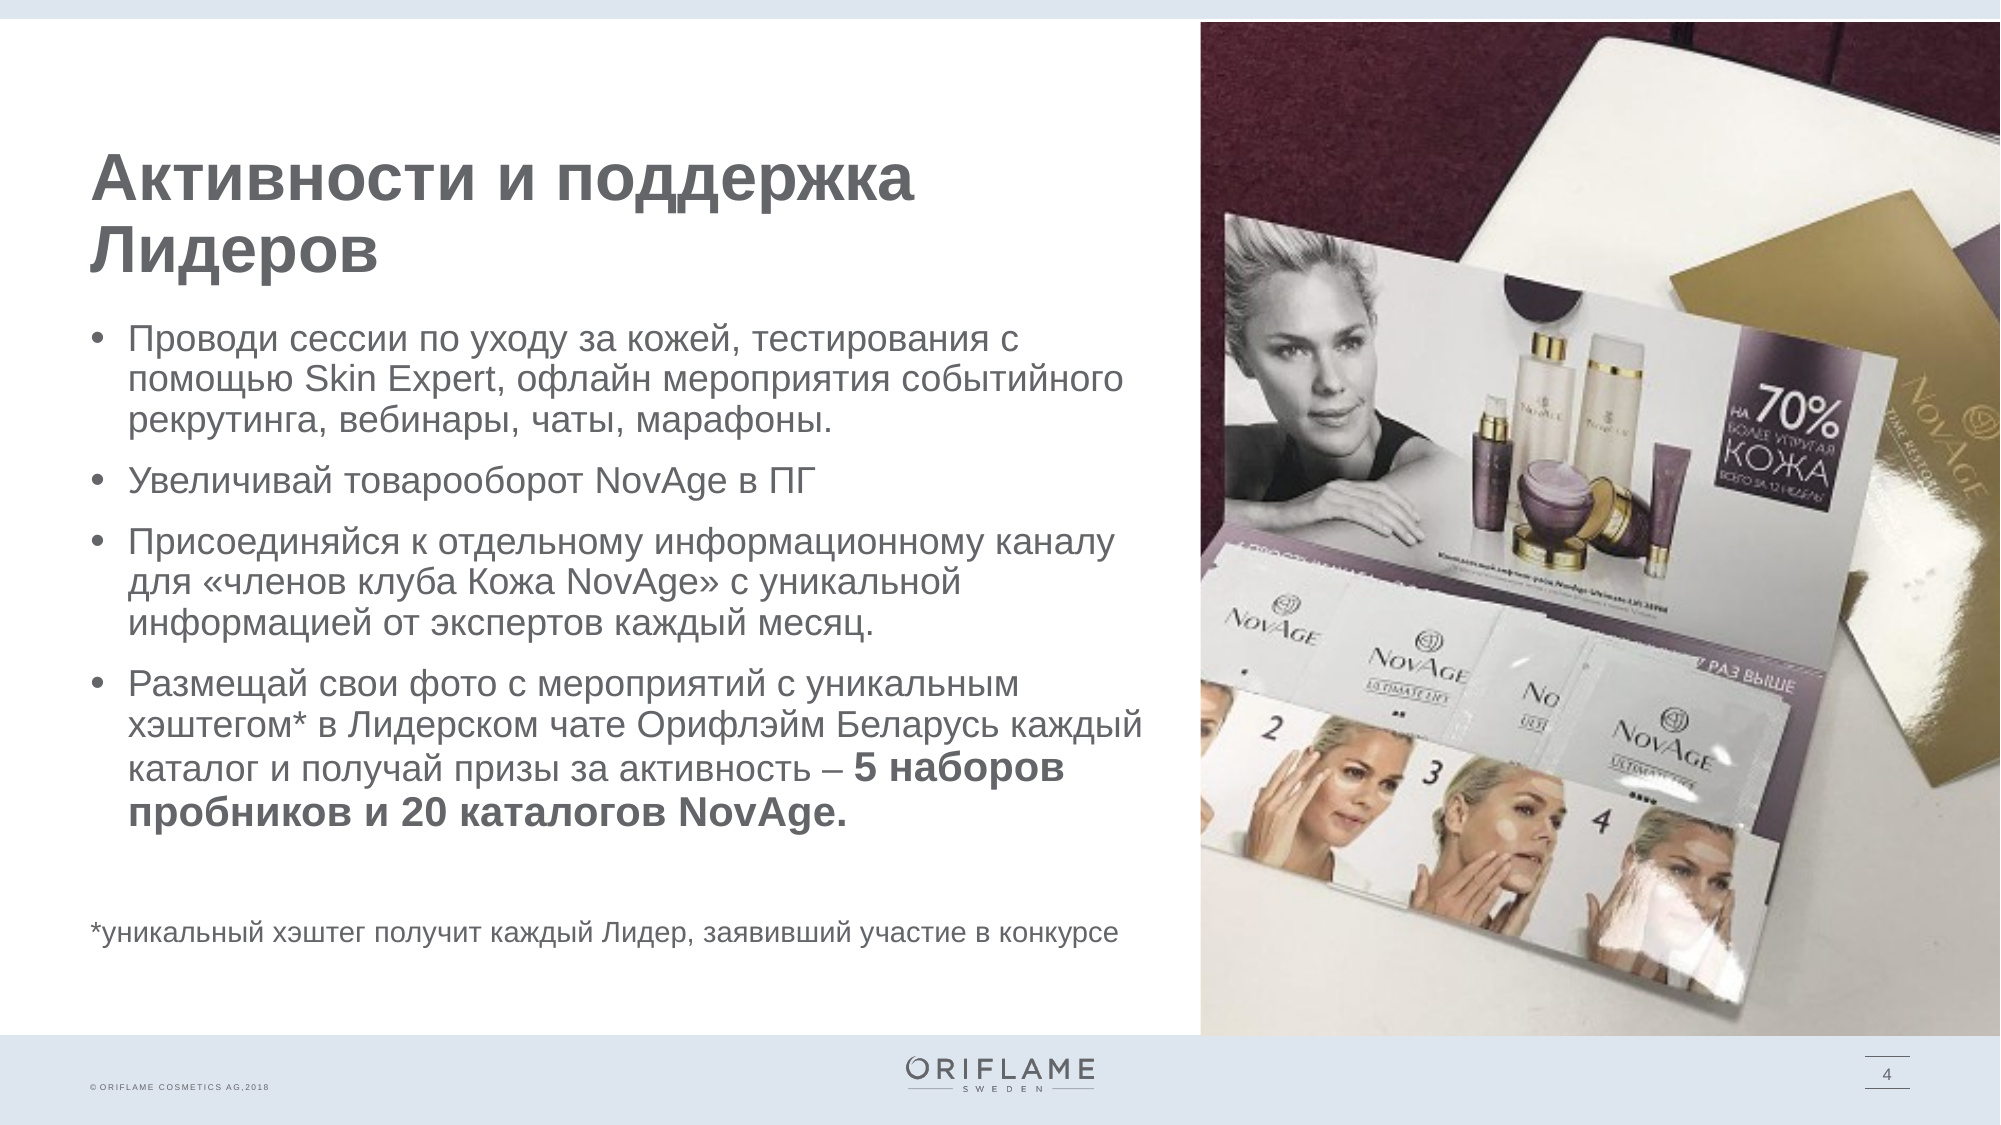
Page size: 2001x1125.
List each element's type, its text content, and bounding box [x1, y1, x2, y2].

picture [1200, 20, 2000, 1036]
list Проводи сессии по уходу за кожей, тестирования с помощью Skin Expert, офлайн мероприятия событийного рекрутинга, вебинары, чаты, марафоны. Увеличивай товарооборот NovAge в ПГ Присоединяйся к отдельному информационному каналу для «членов клуба Кожа NovAge» с уникальной информацией от экспертов каждый месяц. Размещай свои фото с мероприятий с уникальным хэштегом* в Лидерском чате Орифлэйм Беларусь каждый каталог и получай призы за активность – 5 наборов пробников и 20 каталогов NovAge. *уникальный хэштег получит каждый Лидер, заявивший участие в конкурсе [90, 318, 1155, 909]
picture [906, 1056, 1094, 1092]
title Активности и поддержка Лидеров [90, 143, 1200, 277]
slide_number 4 [1865, 1059, 1910, 1088]
